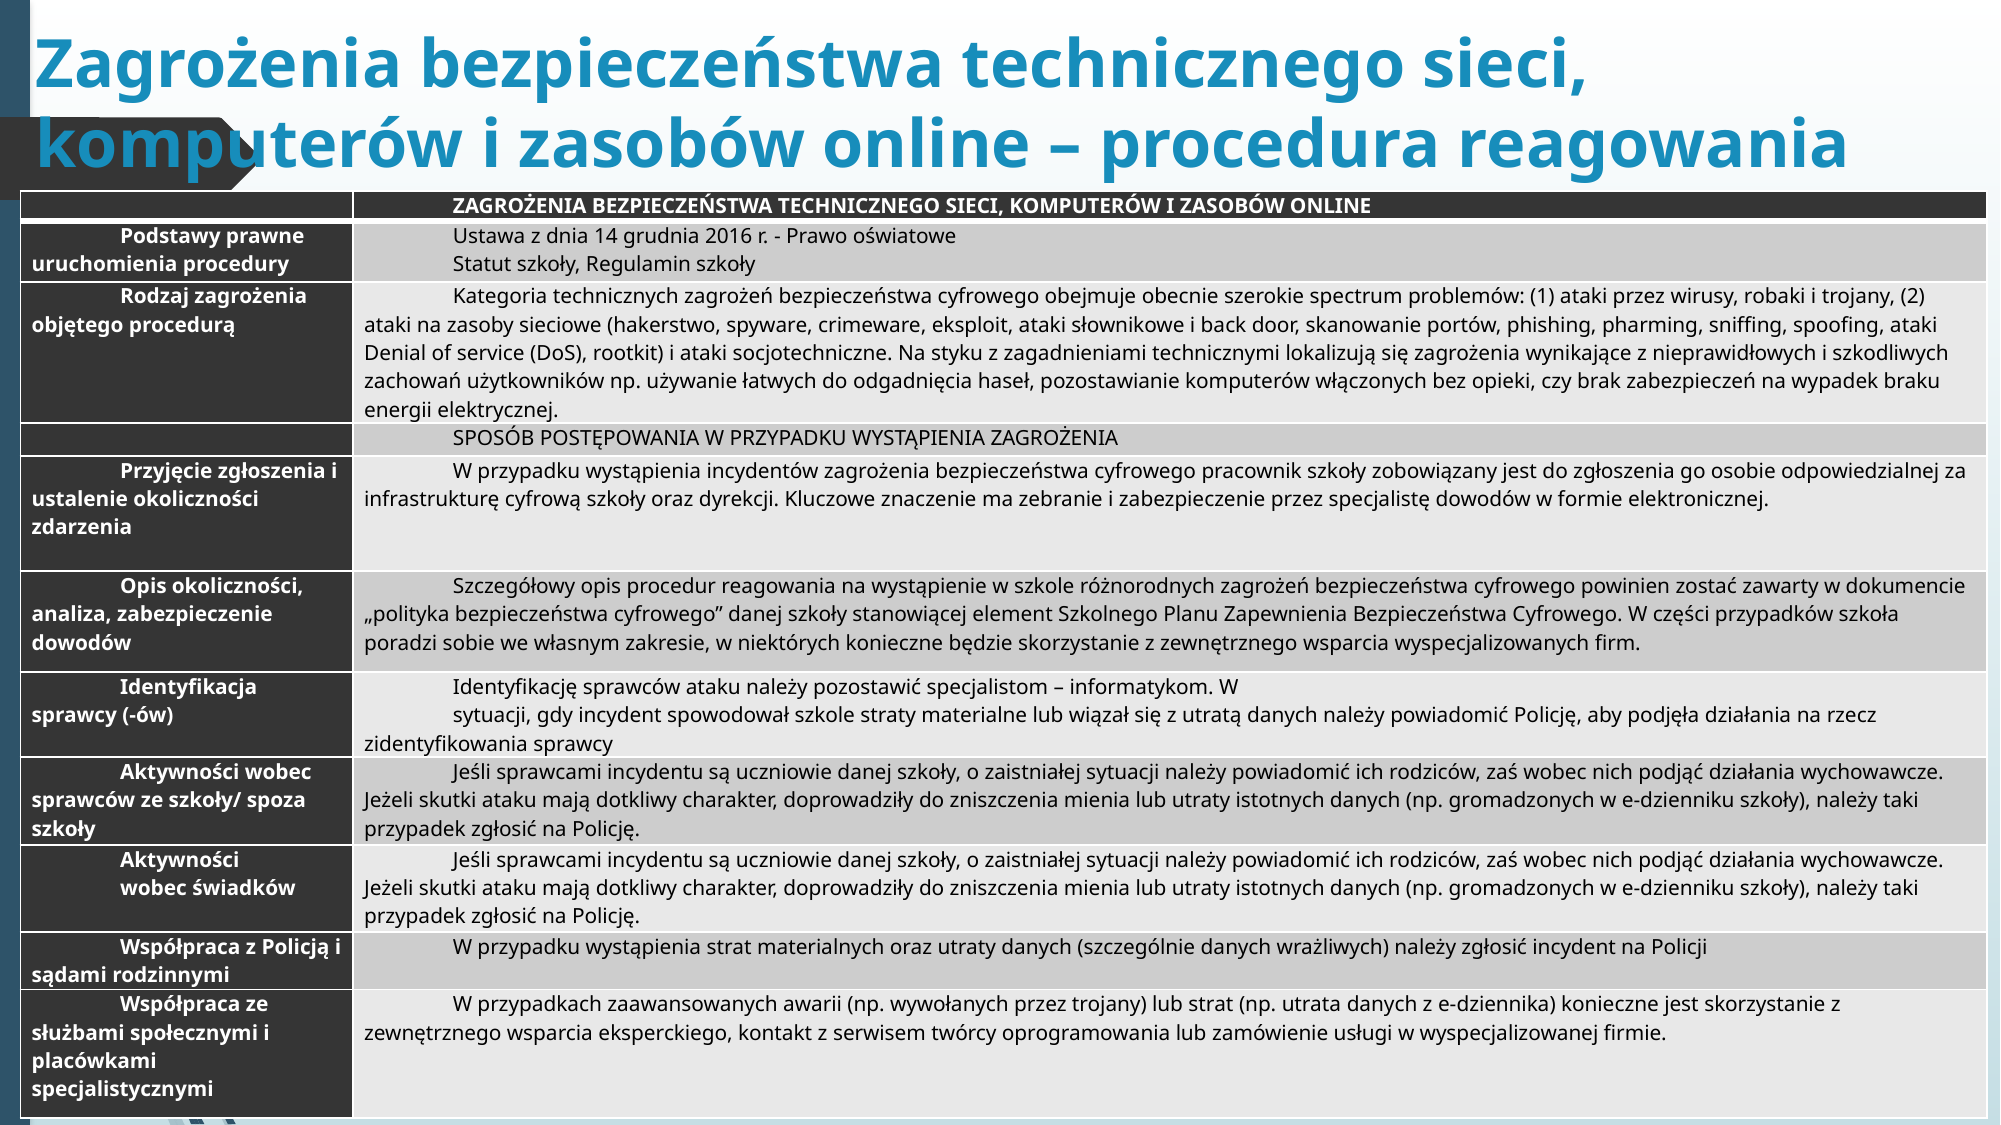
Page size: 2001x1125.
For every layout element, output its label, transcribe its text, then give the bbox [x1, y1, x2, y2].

table_header [21, 192, 352, 218]
table_cell Identyfikację sprawców ataku należy pozostawić specjalistom – informatykom. W sytuacji, gdy incydent spowodował szkole straty materialne lub wiązał się z utratą danych należy powiadomić Policję, aby podjęła działania na rzecz zidentyfikowania sprawcy [354, 673, 1986, 756]
table_cell Szczegółowy opis procedur reagowania na wystąpienie w szkole różnorodnych zagrożeń bezpieczeństwa cyfrowego powinien zostać zawarty w dokumencie „polityka bezpieczeństwa cyfrowego” danej szkoły stanowiącej element Szkolnego Planu Zapewnienia Bezpieczeństwa Cyfrowego. W części przypadków szkoła poradzi sobie we własnym zakresie, w niektórych konieczne będzie skorzystanie z zewnętrznego wsparcia wyspecjalizowanych firm. [354, 572, 1986, 671]
table_cell Przyjęcie zgłoszenia i ustalenie okoliczności zdarzenia [21, 457, 352, 570]
table_cell Aktywności wobec świadków [21, 846, 352, 931]
table_cell Jeśli sprawcami incydentu są uczniowie danej szkoły, o zaistniałej sytuacji należy powiadomić ich rodziców, zaś wobec nich podjąć działania wychowawcze. Jeżeli skutki ataku mają dotkliwy charakter, doprowadziły do zniszczenia mienia lub utraty istotnych danych (np. gromadzonych w e-dzienniku szkoły), należy taki przypadek zgłosić na Policję. [354, 758, 1986, 844]
table_cell Aktywności wobec sprawców ze szkoły/ spoza szkoły [21, 758, 352, 844]
table_cell Współpraca z Policją i sądami rodzinnymi [21, 933, 352, 989]
table_cell W przypadku wystąpienia strat materialnych oraz utraty danych (szczególnie danych wrażliwych) należy zgłosić incydent na Policji [354, 933, 1986, 989]
table_cell [21, 424, 352, 455]
table_cell Podstawy prawne uruchomienia procedury [21, 224, 352, 281]
table_cell W przypadkach zaawansowanych awarii (np. wywołanych przez trojany) lub strat (np. utrata danych z e-dziennika) konieczne jest skorzystanie z zewnętrznego wsparcia eksperckiego, kontakt z serwisem twórcy oprogramowania lub zamówienie usługi w wyspecjalizowanej firmie. [354, 990, 1986, 1117]
table_cell Identyfikacja sprawcy (-ów) [21, 673, 352, 756]
table_cell Rodzaj zagrożenia objętego procedurą [21, 283, 352, 422]
table_cell SPOSÓB POSTĘPOWANIA W PRZYPADKU WYSTĄPIENIA ZAGROŻENIA [354, 424, 1986, 455]
title Zagrożenia bezpieczeństwa technicznego sieci, komputerów i zasobów online – procedura reagowania [20, 75, 1987, 190]
table_cell Opis okoliczności, analiza, zabezpieczenie dowodów [21, 572, 352, 671]
text_box [0, 0, 2000, 75]
table_cell Kategoria technicznych zagrożeń bezpieczeństwa cyfrowego obejmuje obecnie szerokie spectrum problemów: (1) ataki przez wirusy, robaki i trojany, (2) ataki na zasoby sieciowe (hakerstwo, spyware, crimeware, eksploit, ataki słownikowe i back door, skanowanie portów, phishing, pharming, sniffing, spoofing, ataki Denial of service (DoS), rootkit) i ataki socjotechniczne. Na styku z zagadnieniami technicznymi lokalizują się zagrożenia wynikające z nieprawidłowych i szkodliwych zachowań użytkowników np. używanie łatwych do odgadnięcia haseł, pozostawianie komputerów włączonych bez opieki, czy brak zabezpieczeń na wypadek braku energii elektrycznej. [354, 283, 1986, 422]
table_cell Współpraca ze służbami społecznymi i placówkami specjalistycznymi [21, 990, 352, 1117]
table_header ZAGROŻENIA BEZPIECZEŃSTWA TECHNICZNEGO SIECI, KOMPUTERÓW I ZASOBÓW ONLINE [354, 192, 1986, 218]
table_cell Jeśli sprawcami incydentu są uczniowie danej szkoły, o zaistniałej sytuacji należy powiadomić ich rodziców, zaś wobec nich podjąć działania wychowawcze. Jeżeli skutki ataku mają dotkliwy charakter, doprowadziły do zniszczenia mienia lub utraty istotnych danych (np. gromadzonych w e-dzienniku szkoły), należy taki przypadek zgłosić na Policję. [354, 846, 1986, 931]
table_cell W przypadku wystąpienia incydentów zagrożenia bezpieczeństwa cyfrowego pracownik szkoły zobowiązany jest do zgłoszenia go osobie odpowiedzialnej za infrastrukturę cyfrową szkoły oraz dyrekcji. Kluczowe znaczenie ma zebranie i zabezpieczenie przez specjalistę dowodów w formie elektronicznej. [354, 457, 1986, 570]
table_cell Ustawa z dnia 14 grudnia 2016 r. - Prawo oświatowe Statut szkoły, Regulamin szkoły [354, 224, 1986, 281]
